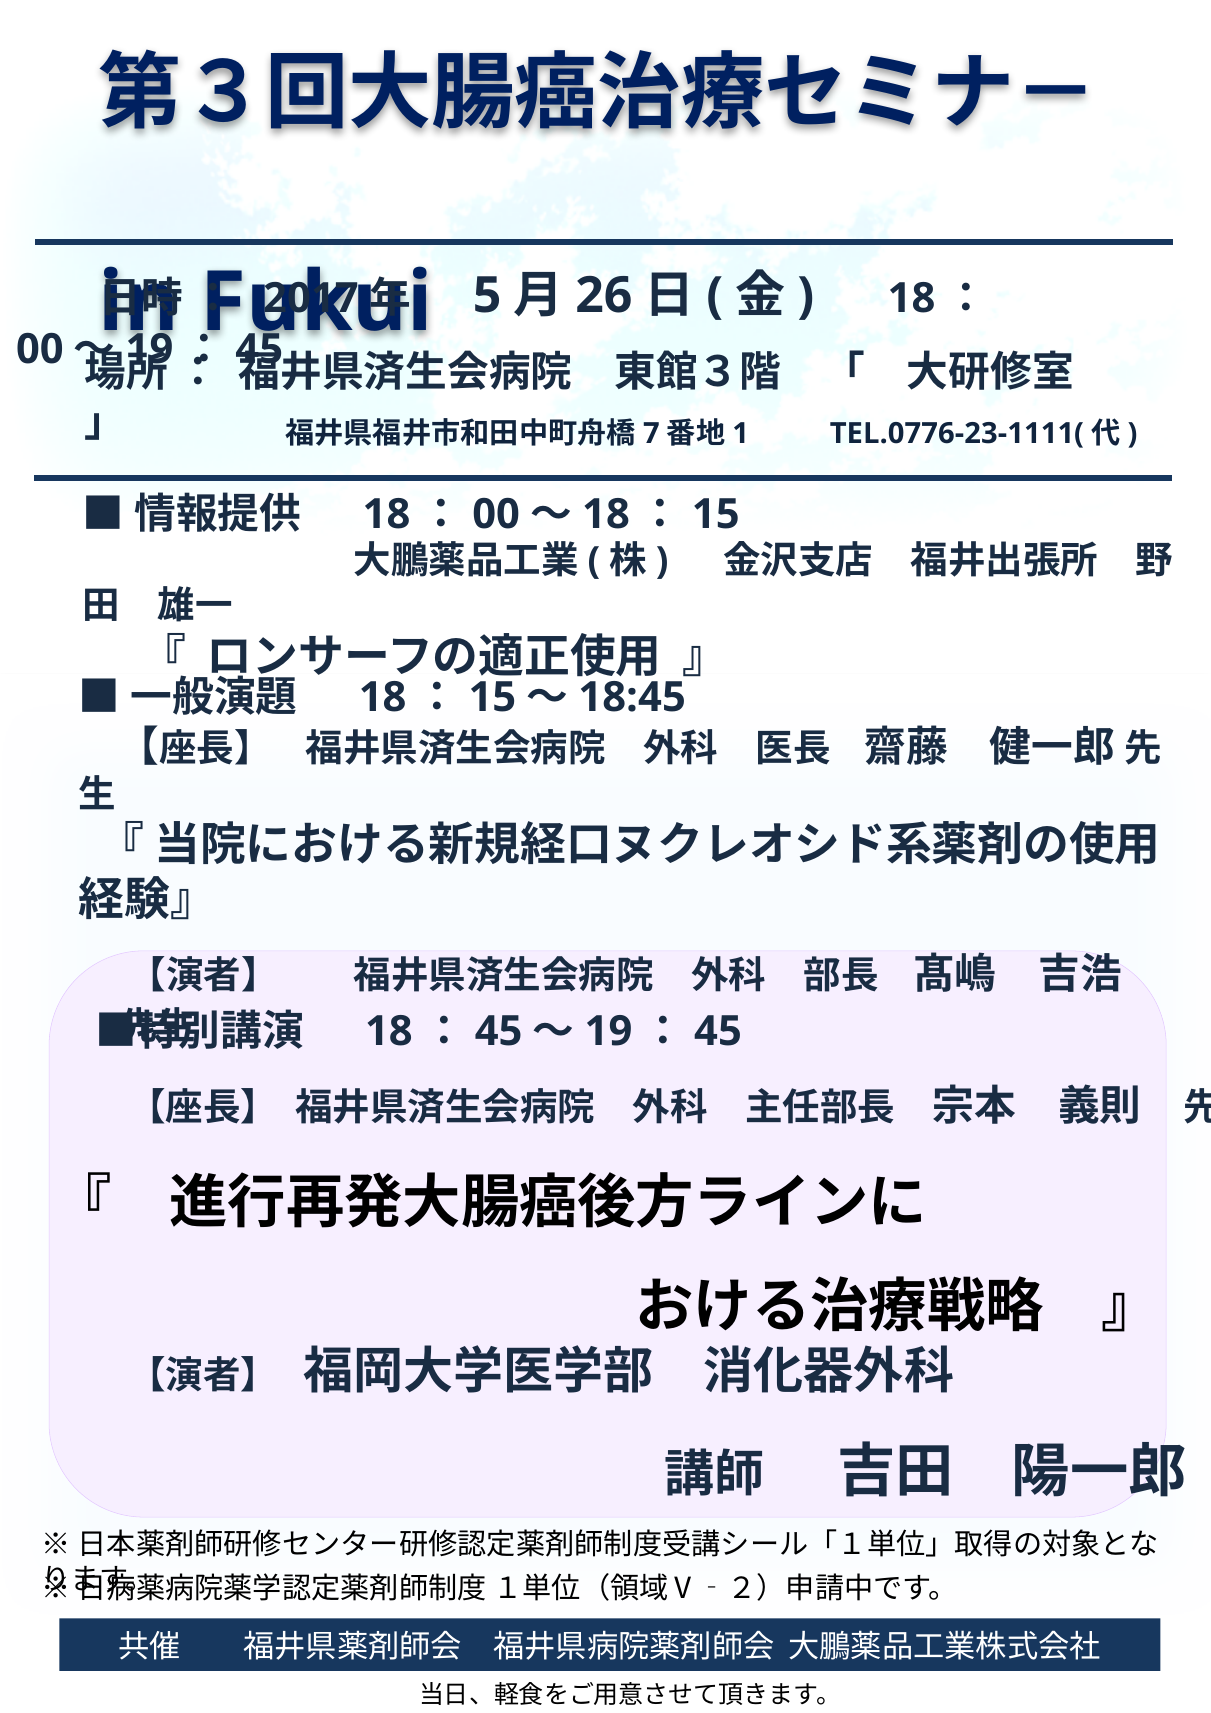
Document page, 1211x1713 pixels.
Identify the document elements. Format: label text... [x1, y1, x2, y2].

text_box ※日本薬剤師研修センター研修認定薬剤師制度受講シール「１単位」取得の対象となります。 [26, 1517, 1193, 1561]
text_box [1097, 1512, 1138, 1517]
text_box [0, 25, 1192, 479]
text_box [106, 1512, 1109, 1517]
text_box ※日病薬病院薬学認定薬剤師制度 １単位（領域Ⅴ‐２）申請中です。 [26, 1561, 1193, 1612]
text_box 当日、軽食をご用意させて頂きます。 [404, 1671, 881, 1713]
picture [0, 0, 1211, 675]
text_box ■特別講演 18：45～19：45 【座長】 福井県済生会病院 外科 主任部長 宗本 義則 先生 『 進行再発大腸癌後方ラインに おける治療戦略 』 【演者】 福岡大学医学部 消化器外科 講師 吉田 陽一郎 先生 [37, 970, 1211, 1512]
text_box 共催 福井県薬剤師会 福井県病院薬剤師会 大鵬薬品工業株式会社 [59, 1618, 1161, 1671]
text_box ■一般演題 18：15～18:45 【座長】 福井県済生会病院 外科 医長 齋藤 健一郎 先生 『 当院における新規経口ヌクレオシド系薬剤の使用経験』 【演者】 福井県済生会病院 外科 部長 髙嶋 吉浩 先生 [62, 682, 1211, 1056]
text_box [86, 1512, 118, 1517]
